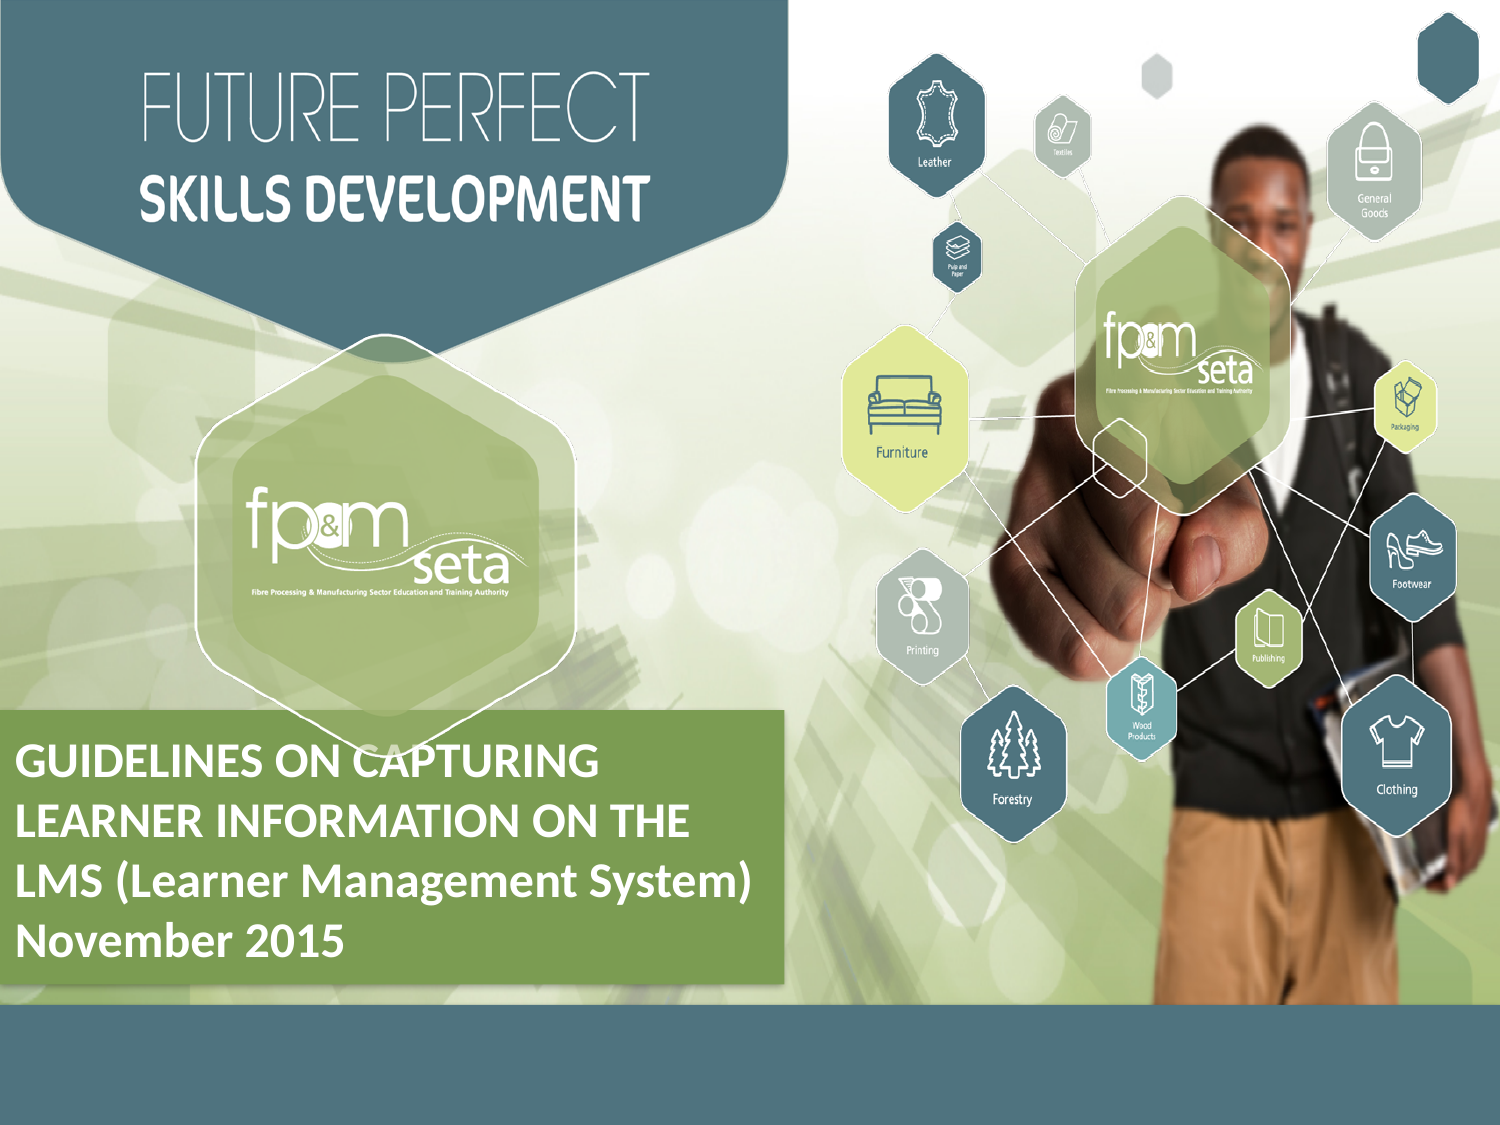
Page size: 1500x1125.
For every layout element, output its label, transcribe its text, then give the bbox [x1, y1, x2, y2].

picture [0, 0, 1500, 1004]
text_box GUIDELINES ON CAPTURING LEARNER INFORMATION ON THE LMS (Learner Management System) November 2015 [0, 709, 785, 985]
